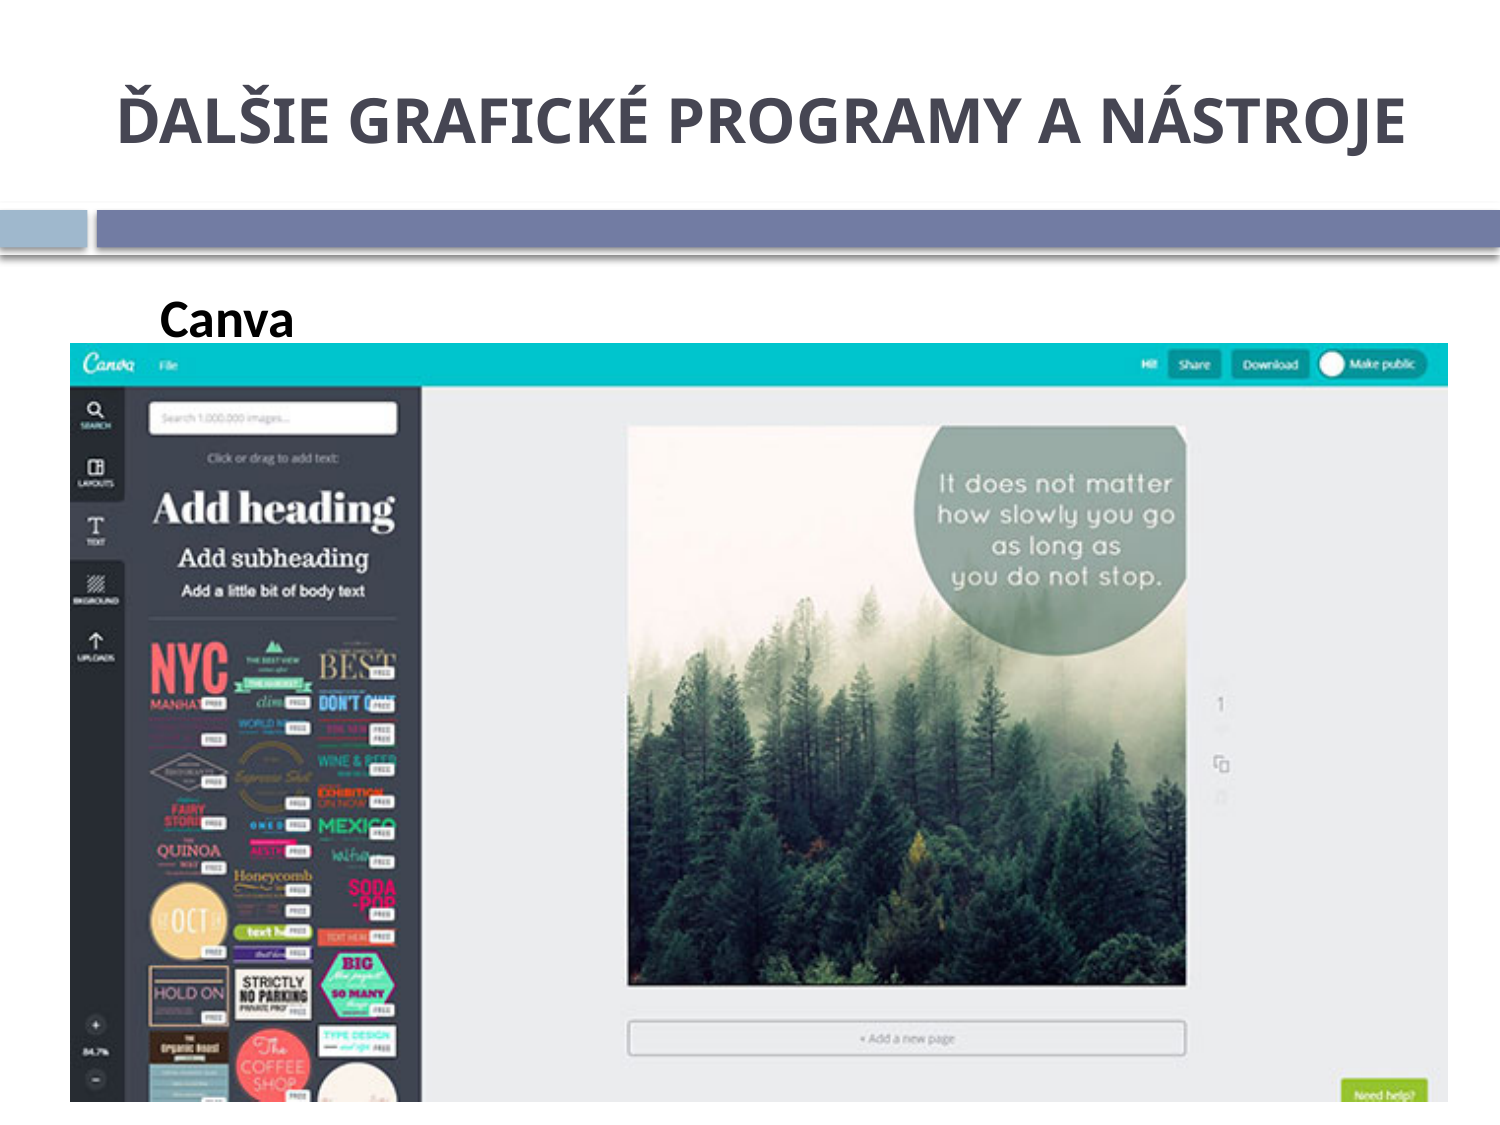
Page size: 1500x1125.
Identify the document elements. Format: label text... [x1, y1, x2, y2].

picture [69, 343, 1449, 1102]
title ĎALŠIE GRAFICKÉ PROGRAMY A NÁSTROJE [100, 37, 1438, 200]
list Canva [100, 262, 1438, 342]
